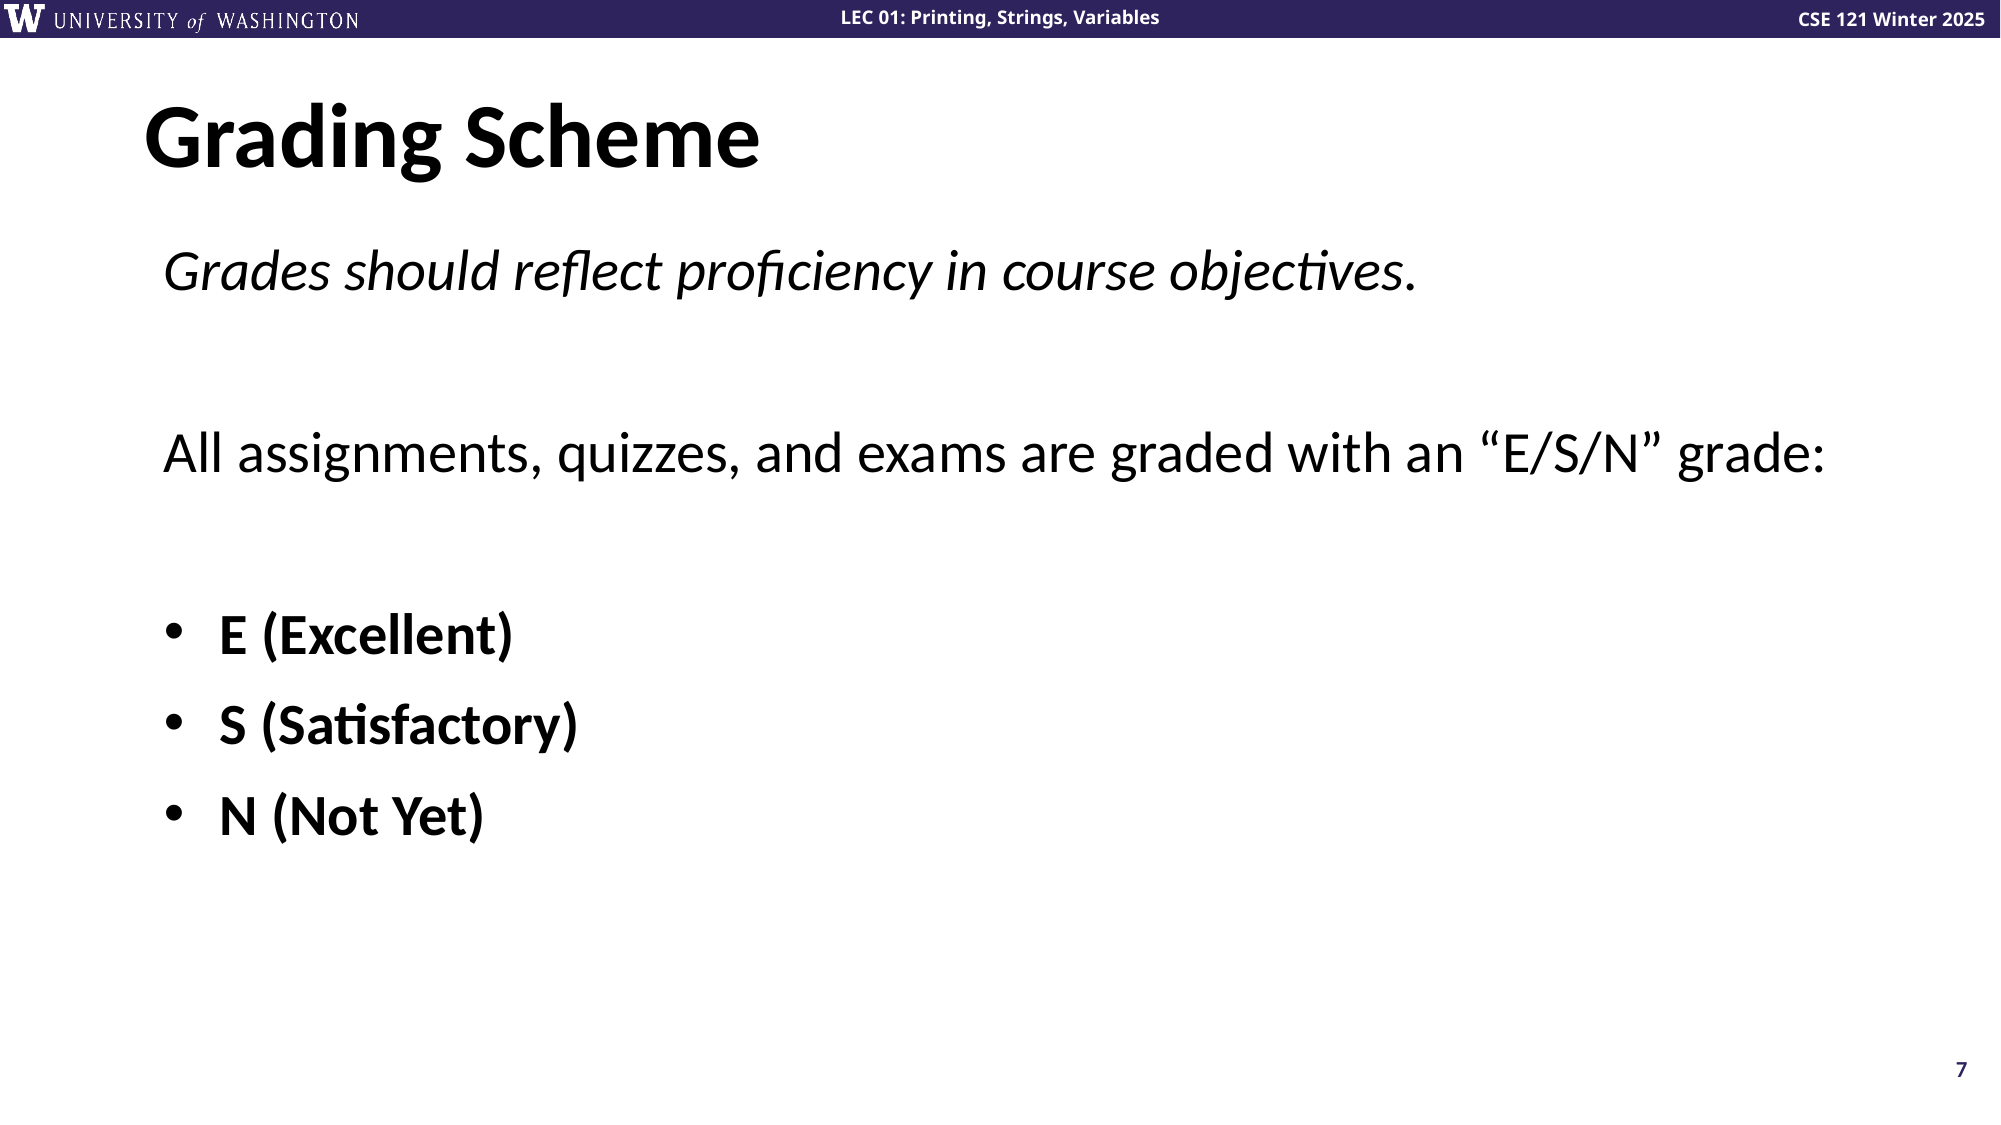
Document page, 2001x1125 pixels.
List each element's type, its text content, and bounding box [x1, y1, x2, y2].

list Grades should reflect proficiency in course objectives. All assignments, quizzes, and exams are graded with an “E/S/N” grade: E (Excellent) S (Satisfactory) N (Not Yet) [137, 224, 1863, 1014]
picture [4, 4, 358, 33]
title Grading Scheme [137, 74, 1863, 200]
slide_number 7 [1934, 1047, 1975, 1090]
